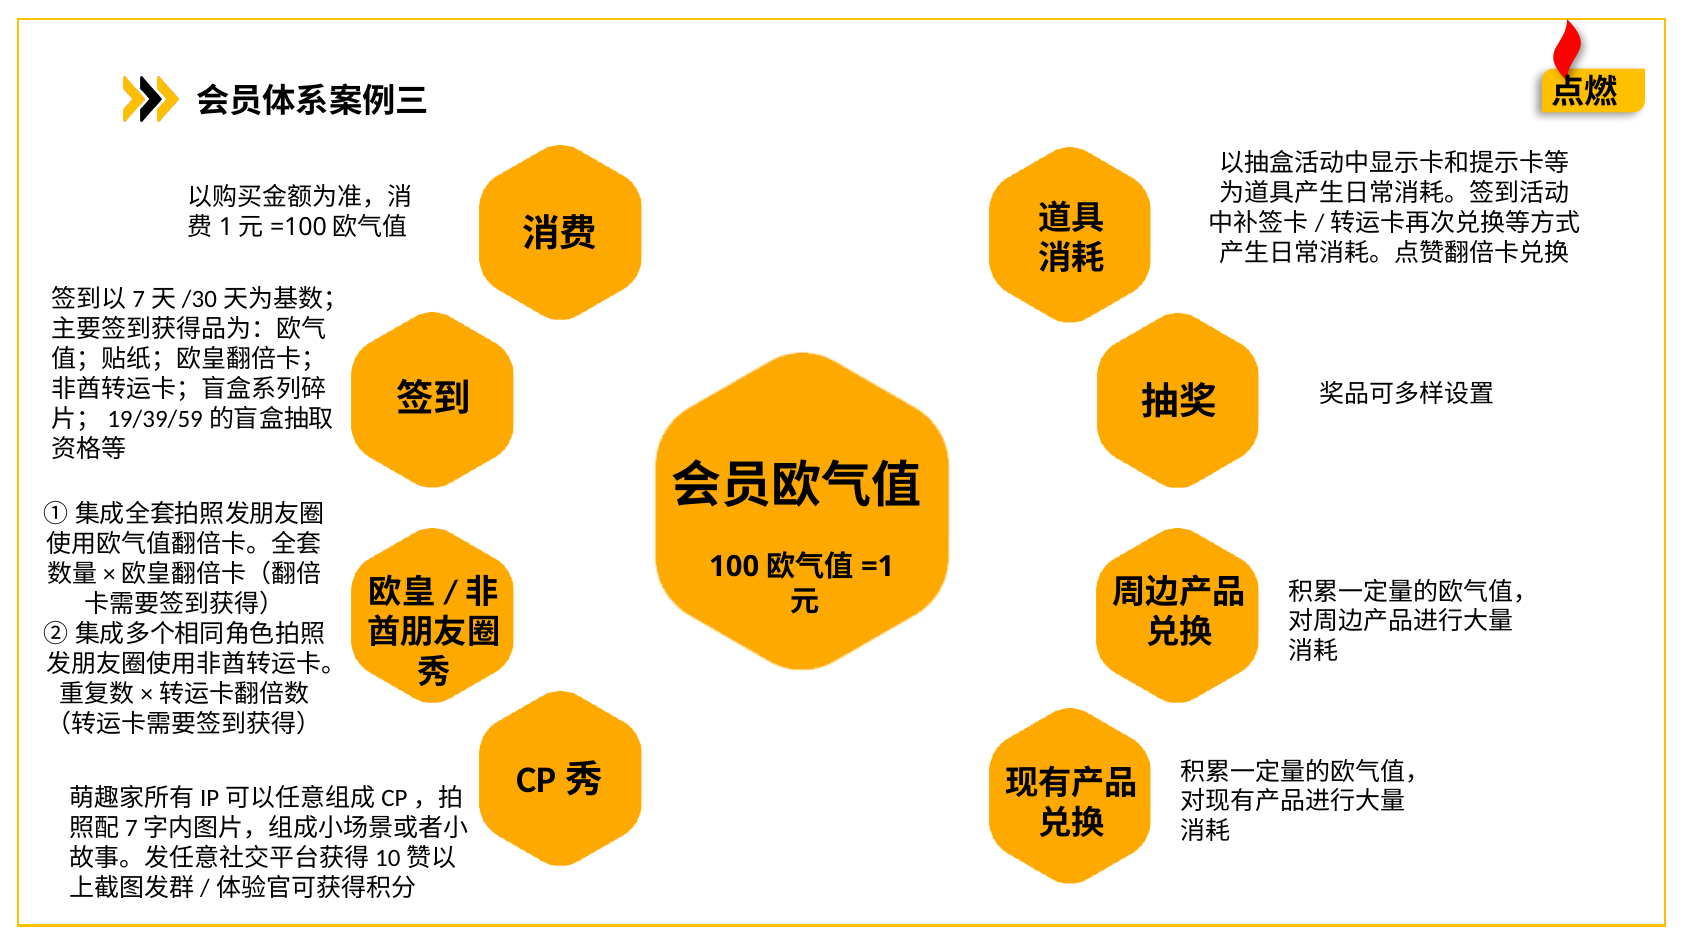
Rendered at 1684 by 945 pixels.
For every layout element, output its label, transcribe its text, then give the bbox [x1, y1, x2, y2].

text_box ①集成全套拍照发朋友圈使用欧气值翻倍卡。全套数量×欧皇翻倍卡（翻倍卡需要签到获得） ②集成多个相同角色拍照发朋友圈使用非酋转运卡。重复数×转运卡翻倍数（转运卡需要签到获得） [28, 490, 340, 745]
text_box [625, 321, 978, 691]
picture [339, 127, 657, 499]
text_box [1536, 19, 1645, 118]
text_box 以购买金额为准，消费1元=100欧气值 [173, 173, 445, 248]
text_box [123, 76, 180, 122]
text_box 积累一定量的欧气值，对周边产品进行大量消耗 [1274, 567, 1541, 673]
text_box 积累一定量的欧气值，对现有产品进行大量消耗 [1166, 747, 1433, 853]
text_box [17, 18, 1666, 927]
picture [339, 510, 657, 878]
text_box 萌趣家所有IP可以任意组成CP，拍照配7字内图片，组成小场景或者小故事。发任意社交平台获得10赞以上截图发群/体验官可获得积分 [54, 773, 485, 909]
text_box 奖品可多样设置 [1274, 370, 1541, 415]
text_box 签到以7天/30天为基数；主要签到获得品为：欧气值；贴纸；欧皇翻倍卡；非酋转运卡；盲盒系列碎片；19/39/59的盲盒抽取资格等 [36, 275, 361, 470]
picture [976, 510, 1274, 895]
picture [976, 129, 1274, 499]
text_box 以抽盒活动中显示卡和提示卡等为道具产生日常消耗。签到活动中补签卡/转运卡再次兑换等方式产生日常消耗。点赞翻倍卡兑换 [1193, 139, 1596, 274]
